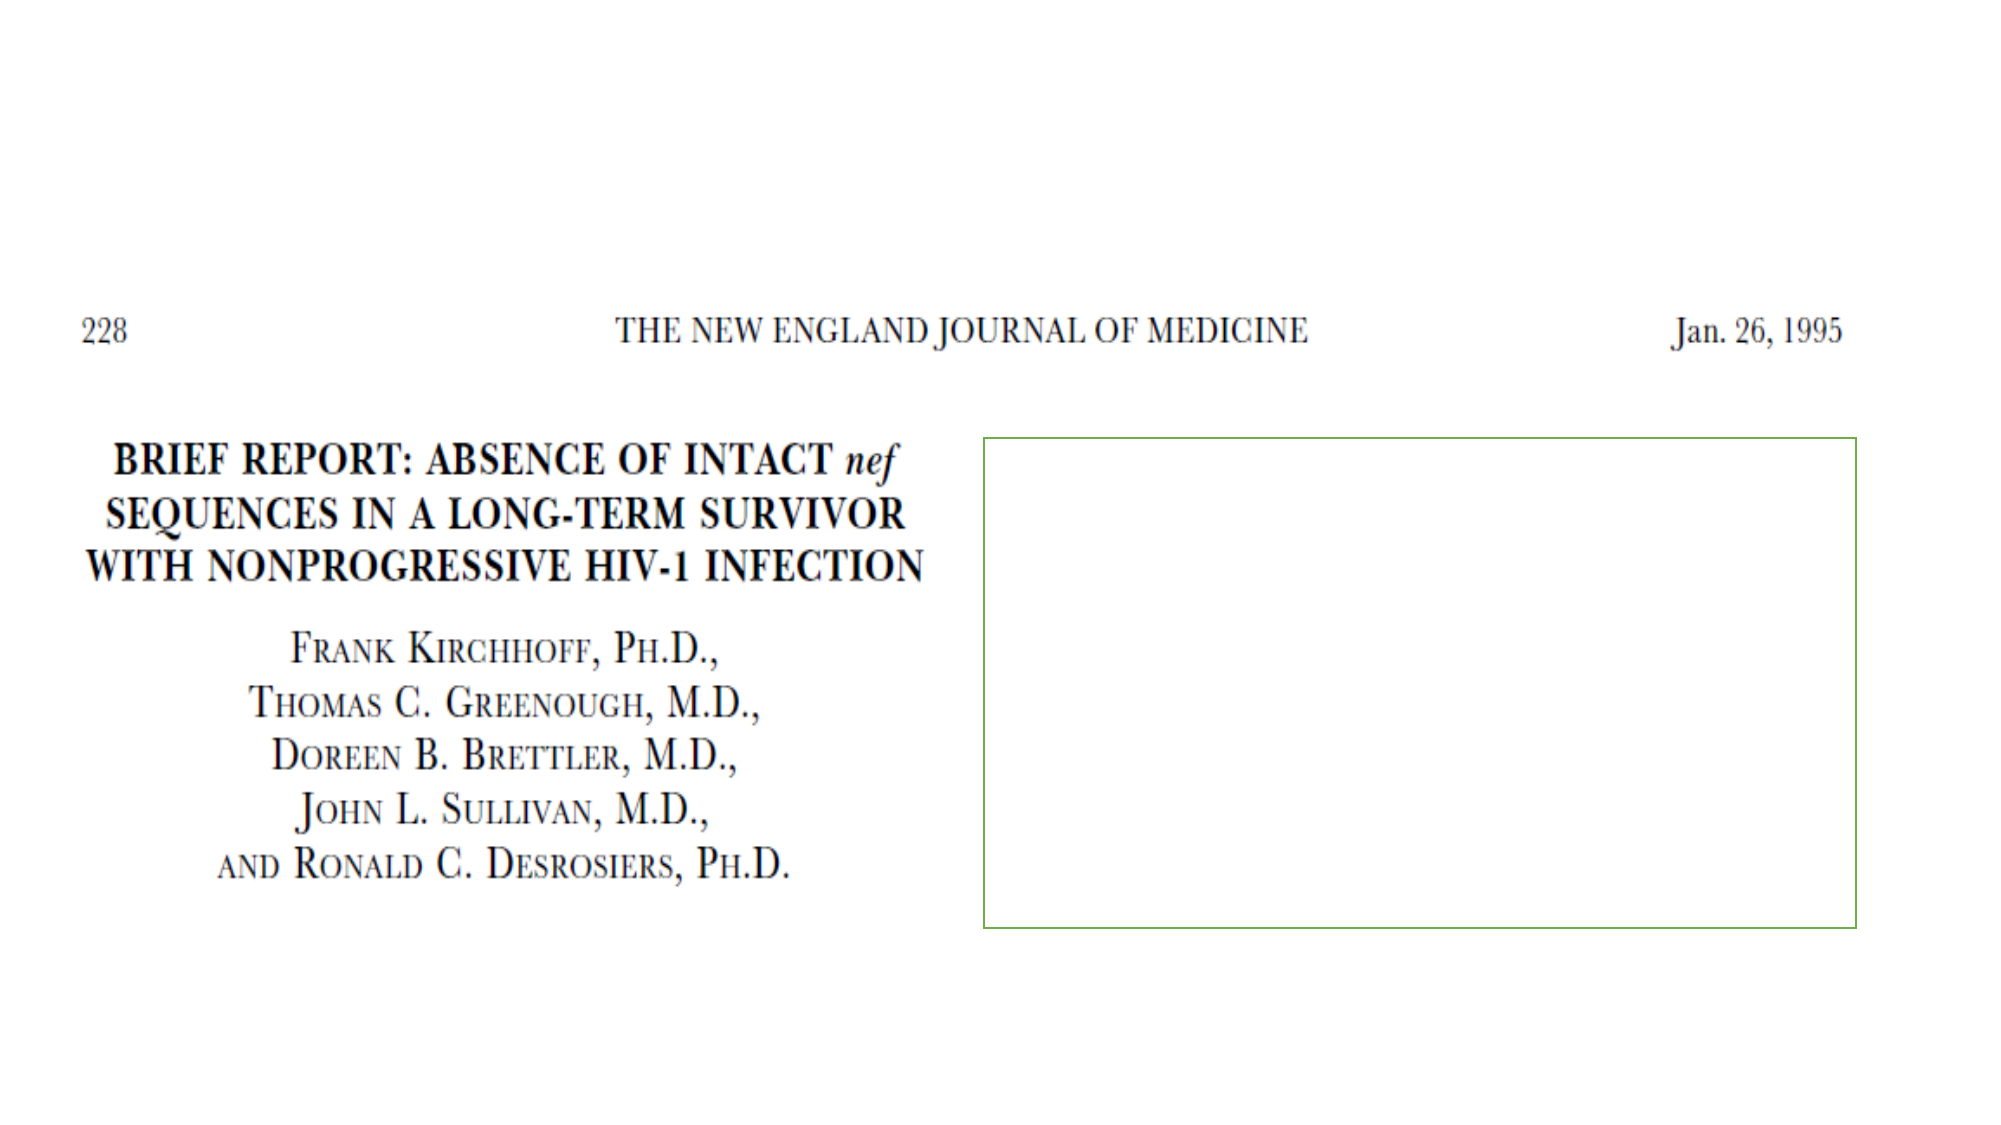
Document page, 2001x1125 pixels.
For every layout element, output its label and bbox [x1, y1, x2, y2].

text_box [983, 910, 1857, 929]
picture [41, 205, 1953, 910]
